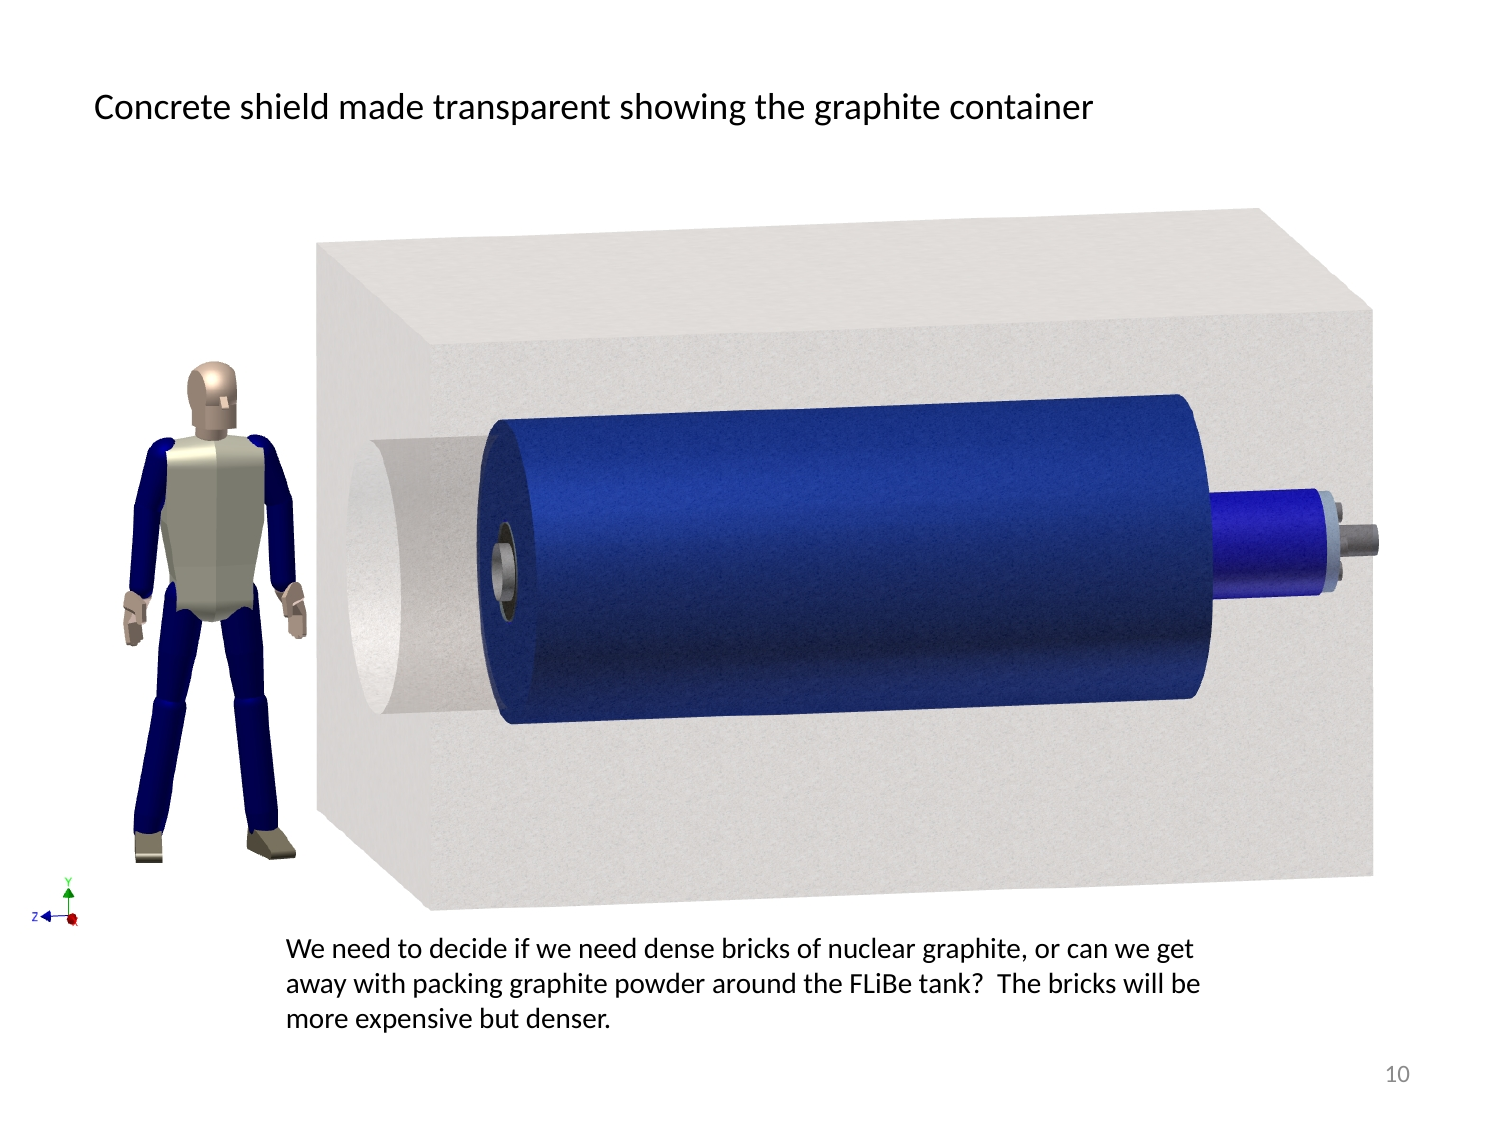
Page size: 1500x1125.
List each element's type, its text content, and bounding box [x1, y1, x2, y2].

text_box We need to decide if we need dense bricks of nuclear graphite, or can we get away with packing graphite powder around the FLiBe tank? The bricks will be more expensive but denser. [271, 972, 1229, 1042]
picture [18, 159, 1482, 965]
slide_number 10 [1074, 1042, 1425, 1103]
text_box Concrete shield made transparent showing the graphite container [79, 74, 1272, 135]
